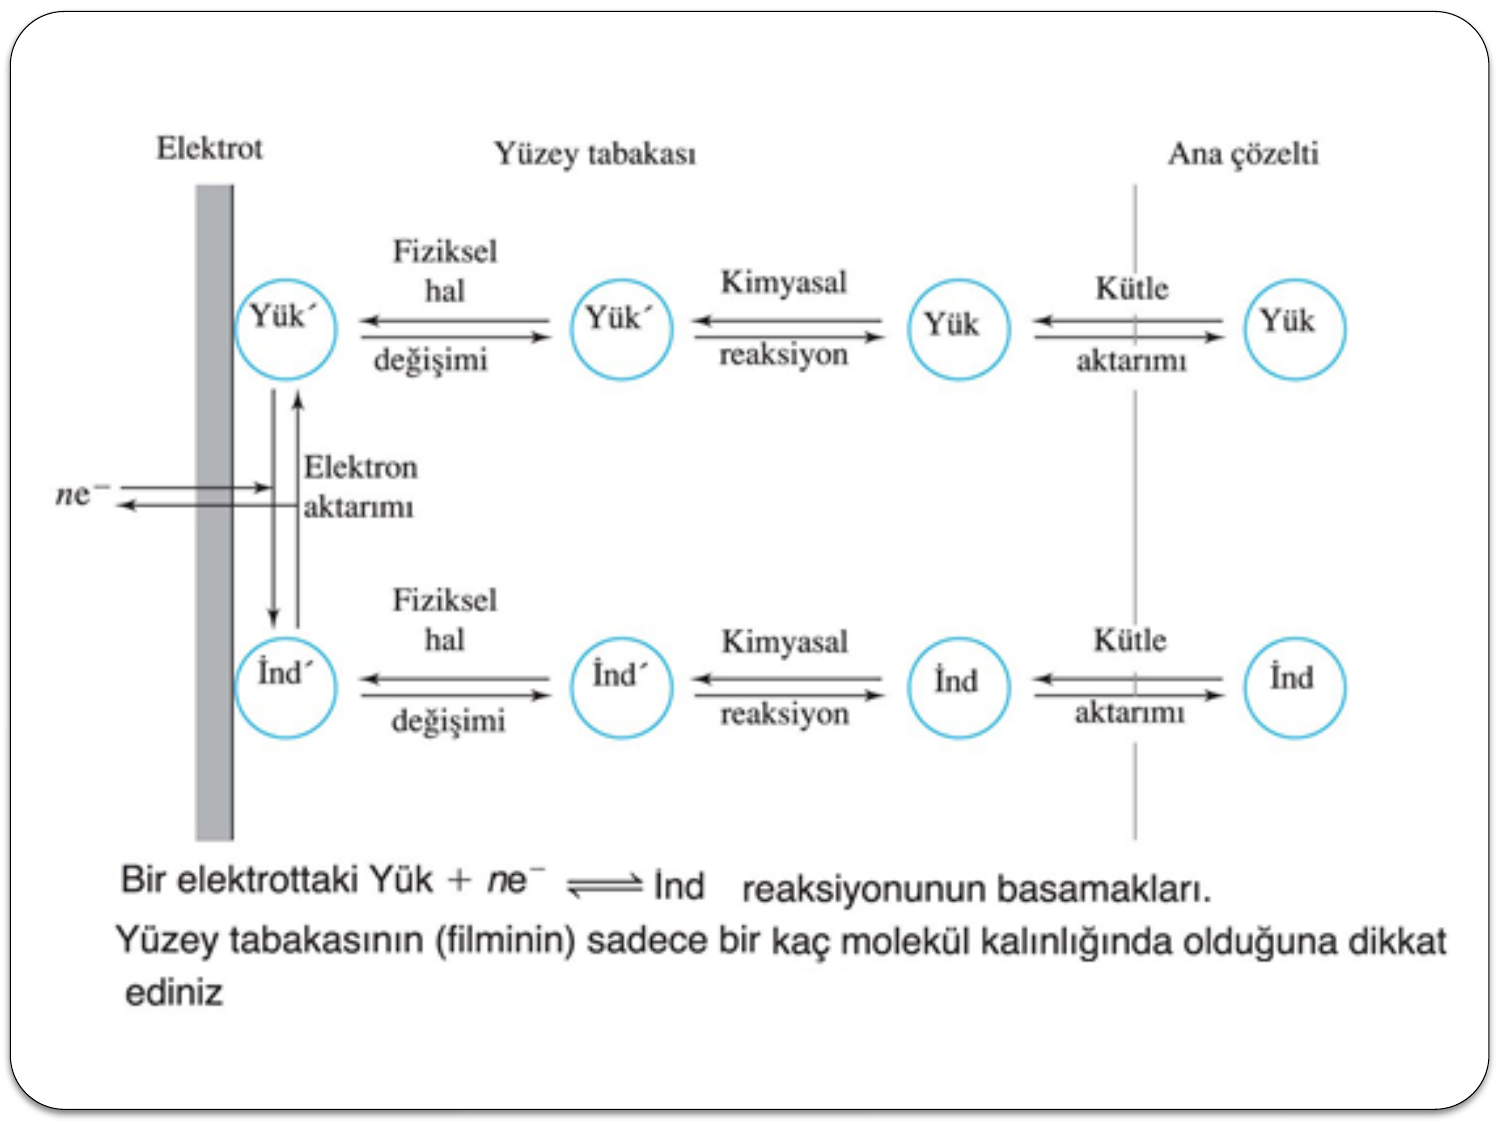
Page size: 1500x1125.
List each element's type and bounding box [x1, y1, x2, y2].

picture [40, 89, 1474, 1036]
